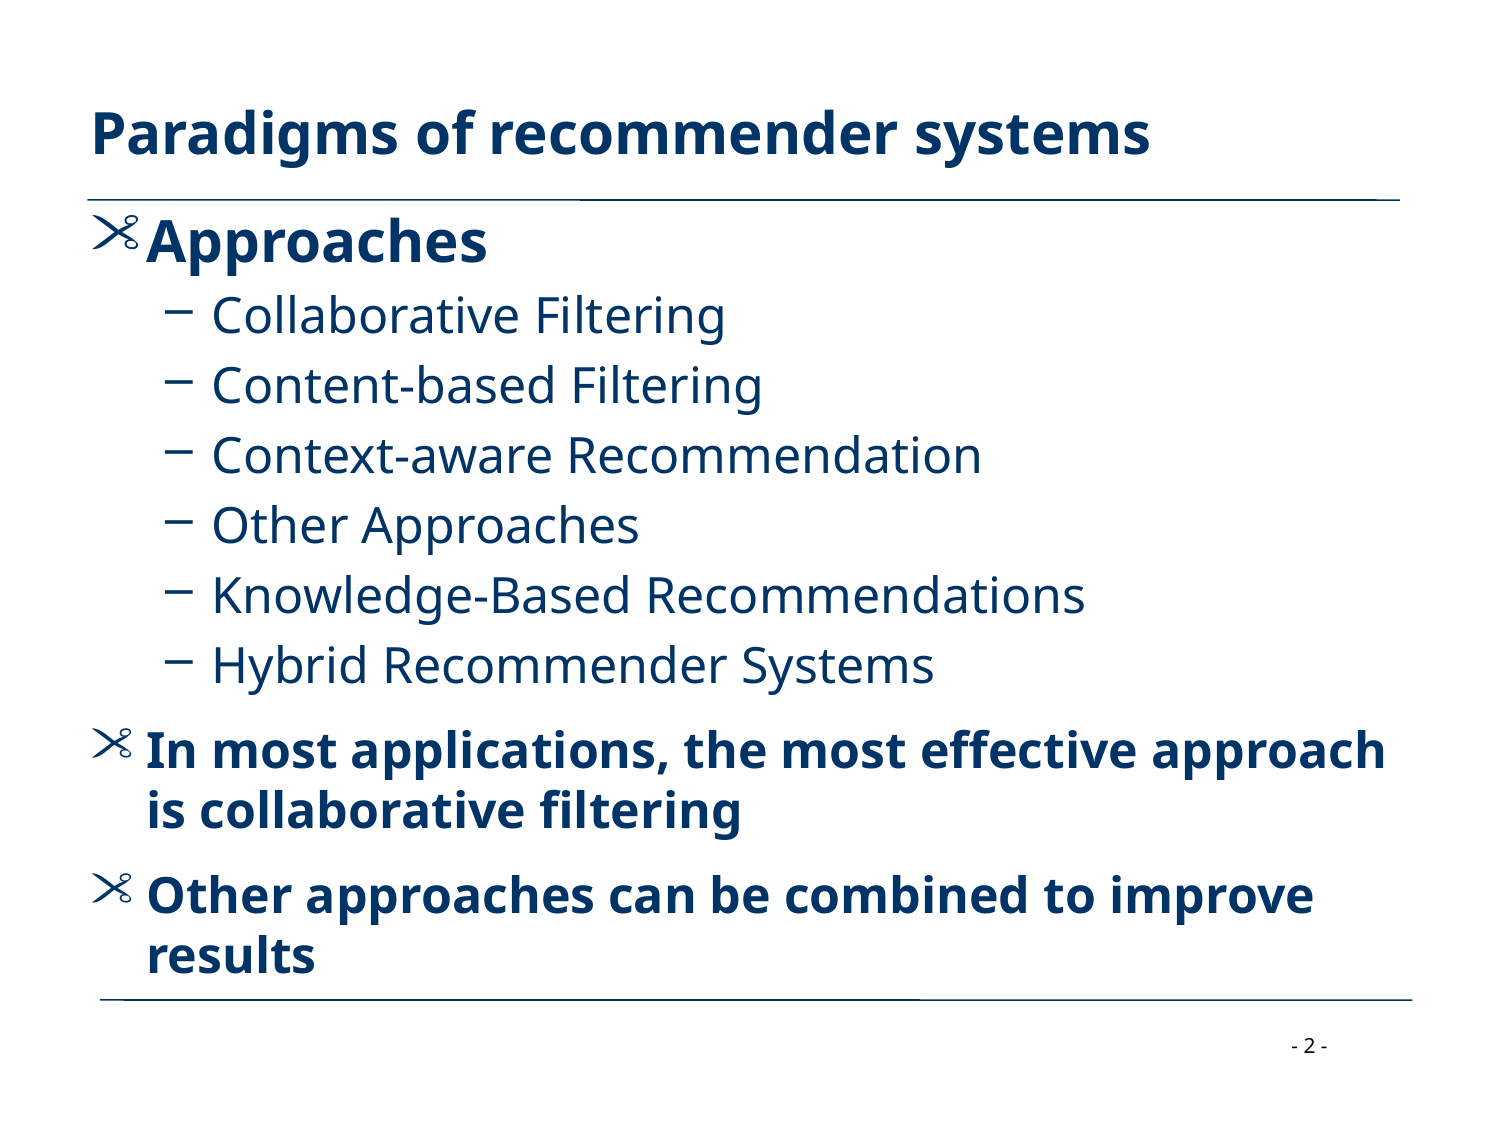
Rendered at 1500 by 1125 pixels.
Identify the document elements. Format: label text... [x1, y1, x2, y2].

title Paradigms of recommender systems [75, 37, 1425, 196]
list Approaches Collaborative Filtering Content-based Filtering Context-aware Recommendation Other Approaches Knowledge-Based Recommendations Hybrid Recommender Systems In most applications, the most effective approach is collaborative filtering Other approaches can be combined to improve results [75, 196, 1425, 966]
